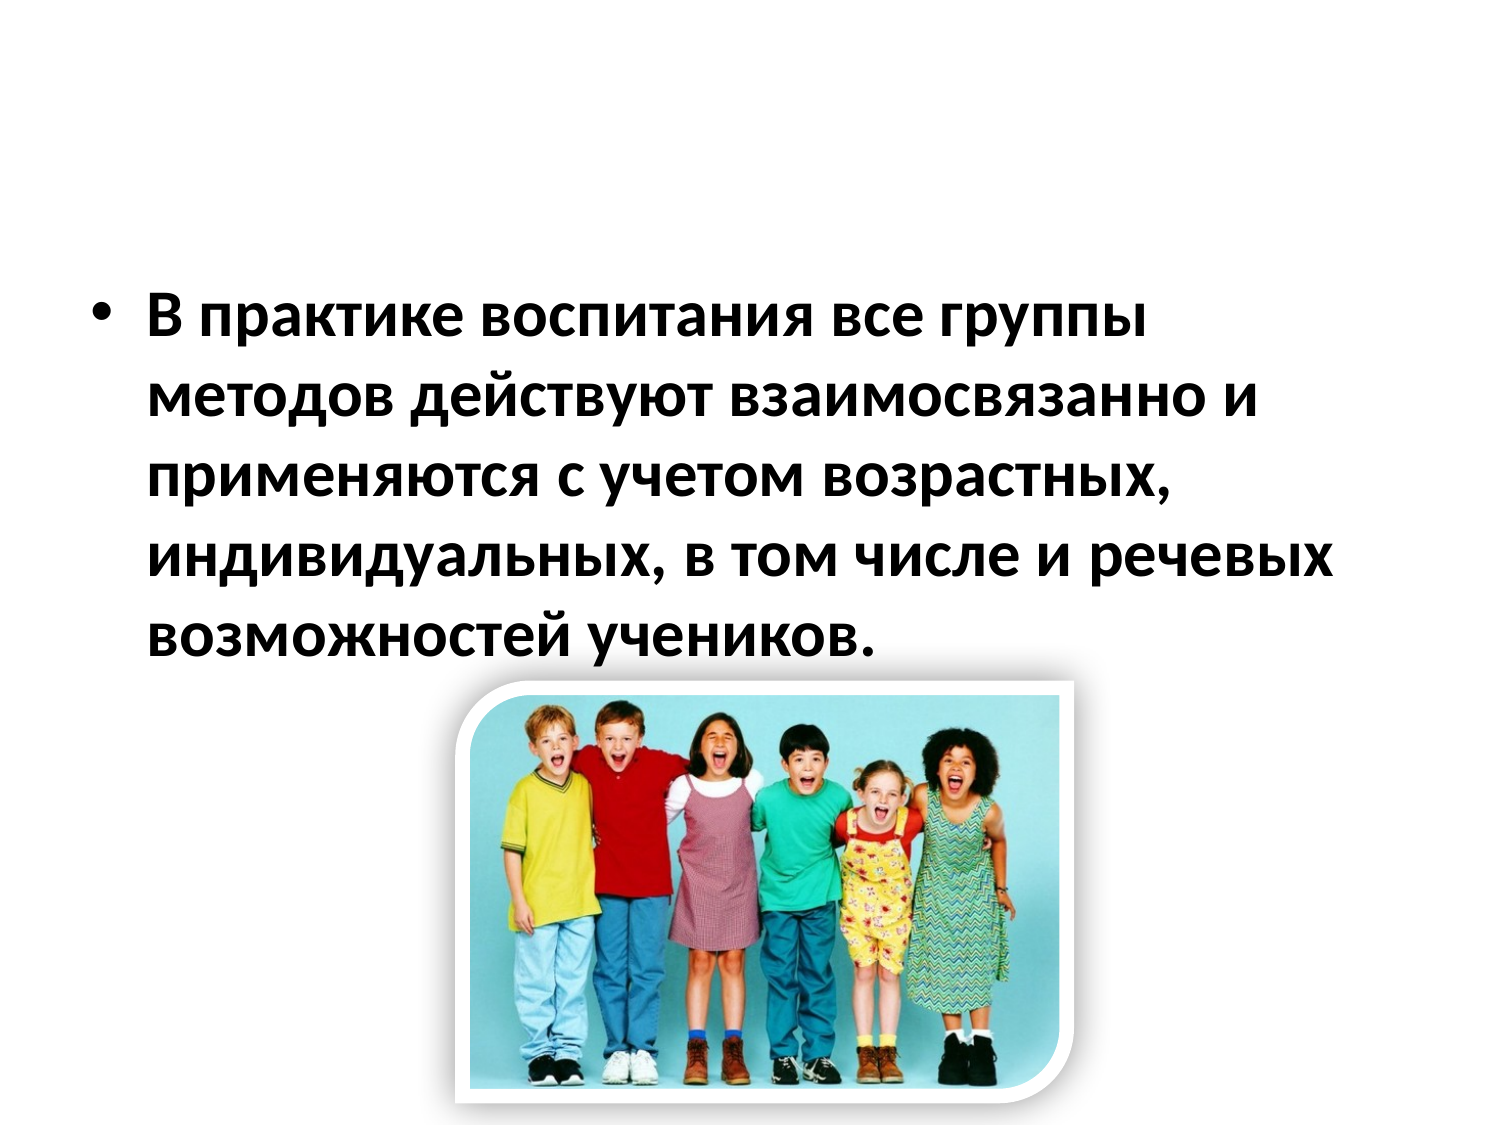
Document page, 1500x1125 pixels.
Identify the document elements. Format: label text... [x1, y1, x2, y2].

picture [462, 687, 1067, 1097]
list В практике воспитания все группы методов действуют взаимосвязанно и применяются с учетом возрастных, индивидуальных, в том числе и речевых возможностей учеников. [75, 262, 1425, 1005]
